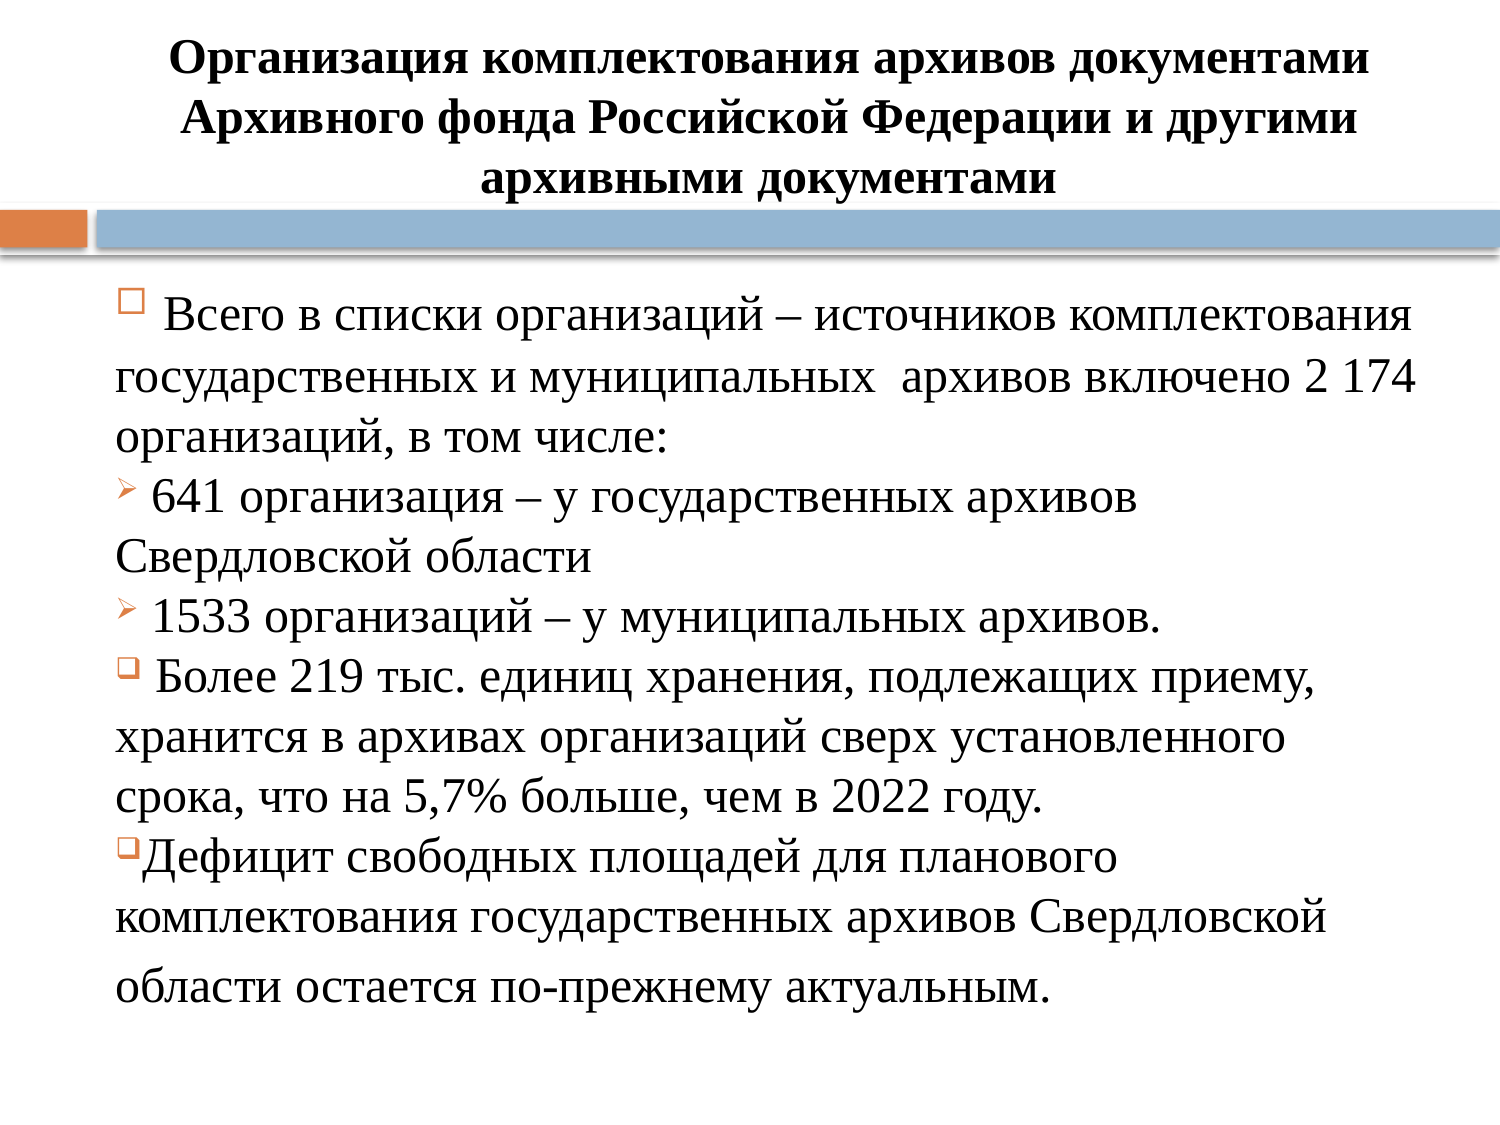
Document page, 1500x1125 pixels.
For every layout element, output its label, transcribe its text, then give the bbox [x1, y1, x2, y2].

list Всего в списки организаций – источников комплектования государственных и муниципальных архивов включено 2 174 организаций, в том числе: 641 организация – у государственных архивов Свердловской области 1533 организаций – у муниципальных архивов. Более 219 тыс. единиц хранения, подлежащих приему, хранится в архивах организаций сверх установленного срока, что на 5,7% больше, чем в 2022 году. Дефицит свободных площадей для планового комплектования государственных архивов Свердловской области остается по-прежнему актуальным. [100, 262, 1439, 1071]
title Организация комплектования архивов документами Архивного фонда Российской Федерации и другими архивными документами [100, 37, 1439, 201]
